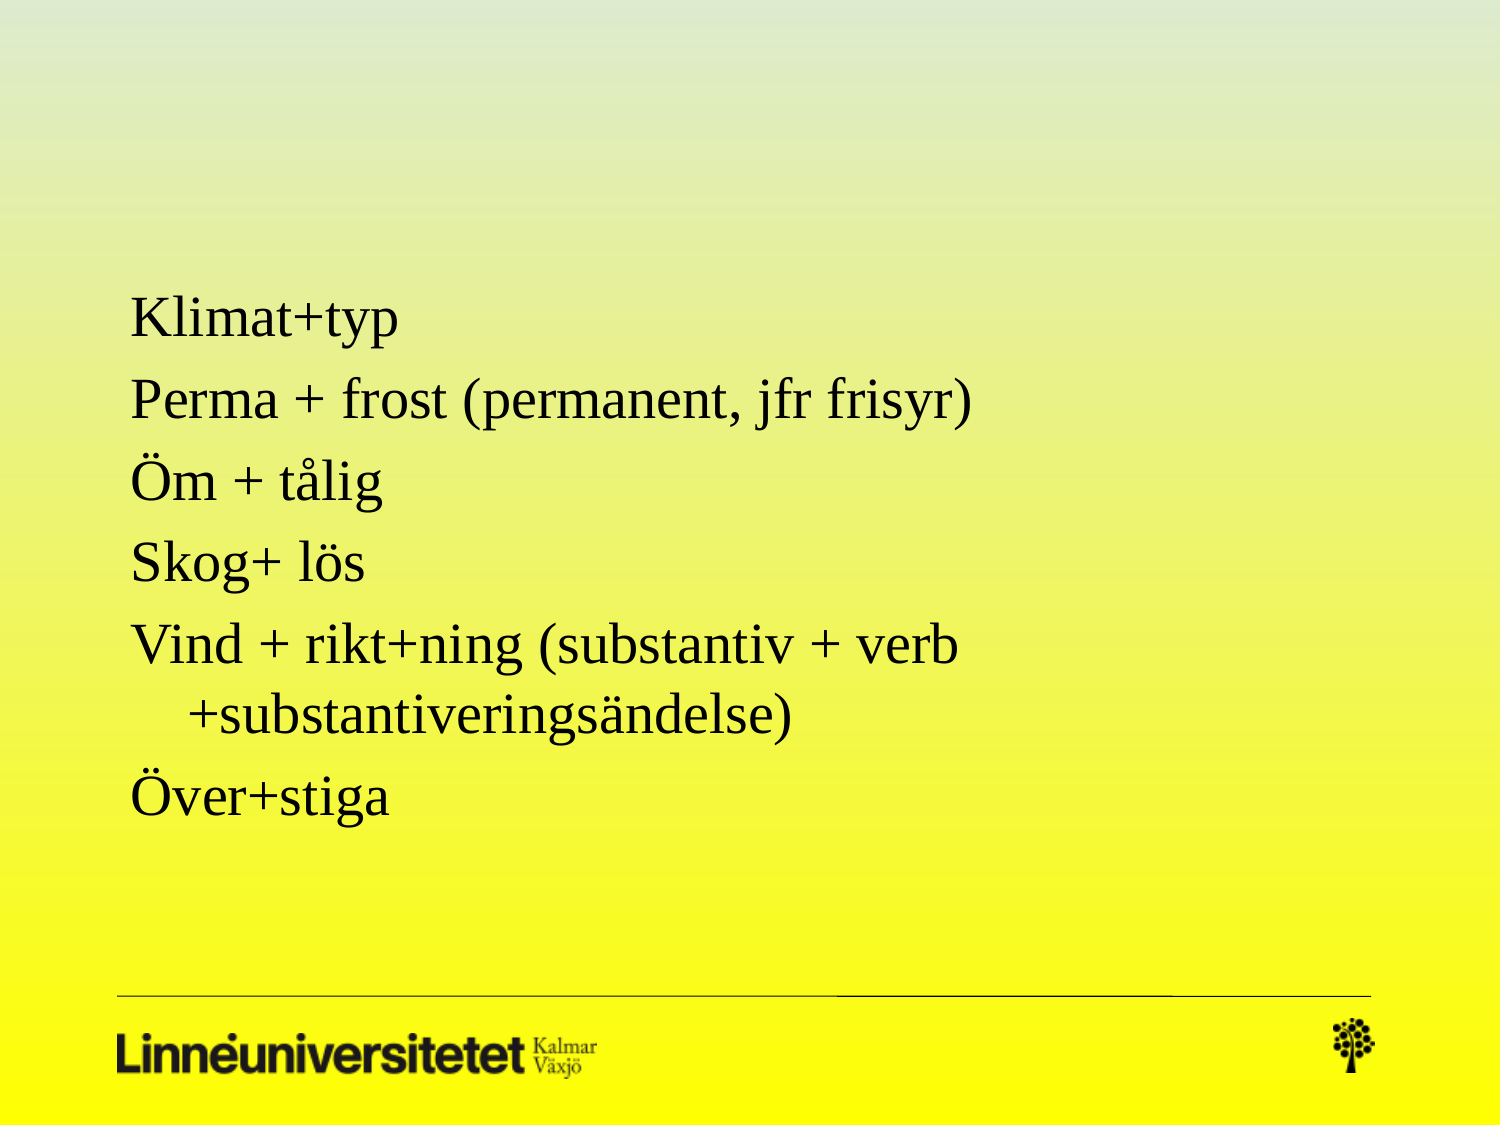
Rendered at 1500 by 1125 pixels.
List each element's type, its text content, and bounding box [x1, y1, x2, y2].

picture [117, 1033, 597, 1079]
picture [1333, 1018, 1375, 1073]
list Klimat+typ Perma + frost (permanent, jfr frisyr) Öm + tålig Skog+ lös Vind + rikt+ning (substantiv + verb +substantiveringsändelse) Över+stiga [115, 270, 1373, 986]
